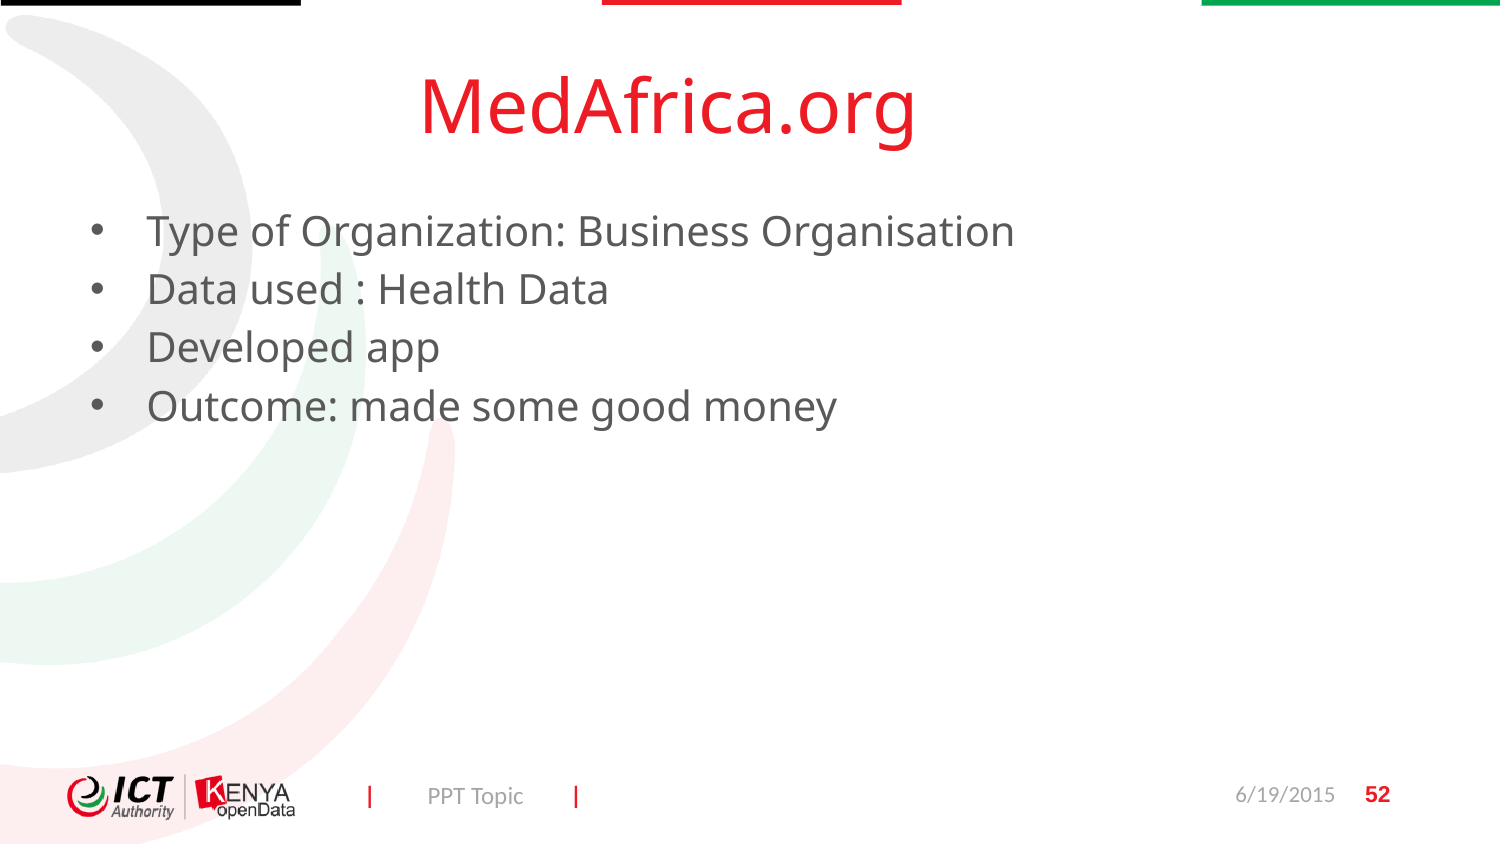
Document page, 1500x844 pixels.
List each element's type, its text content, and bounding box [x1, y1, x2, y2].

title MedAfrica.org [75, 33, 1263, 175]
list Type of Organization: Business Organisation Data used : Health Data Developed app Outcome: made some good money [75, 196, 1425, 754]
picture [0, 15, 463, 844]
